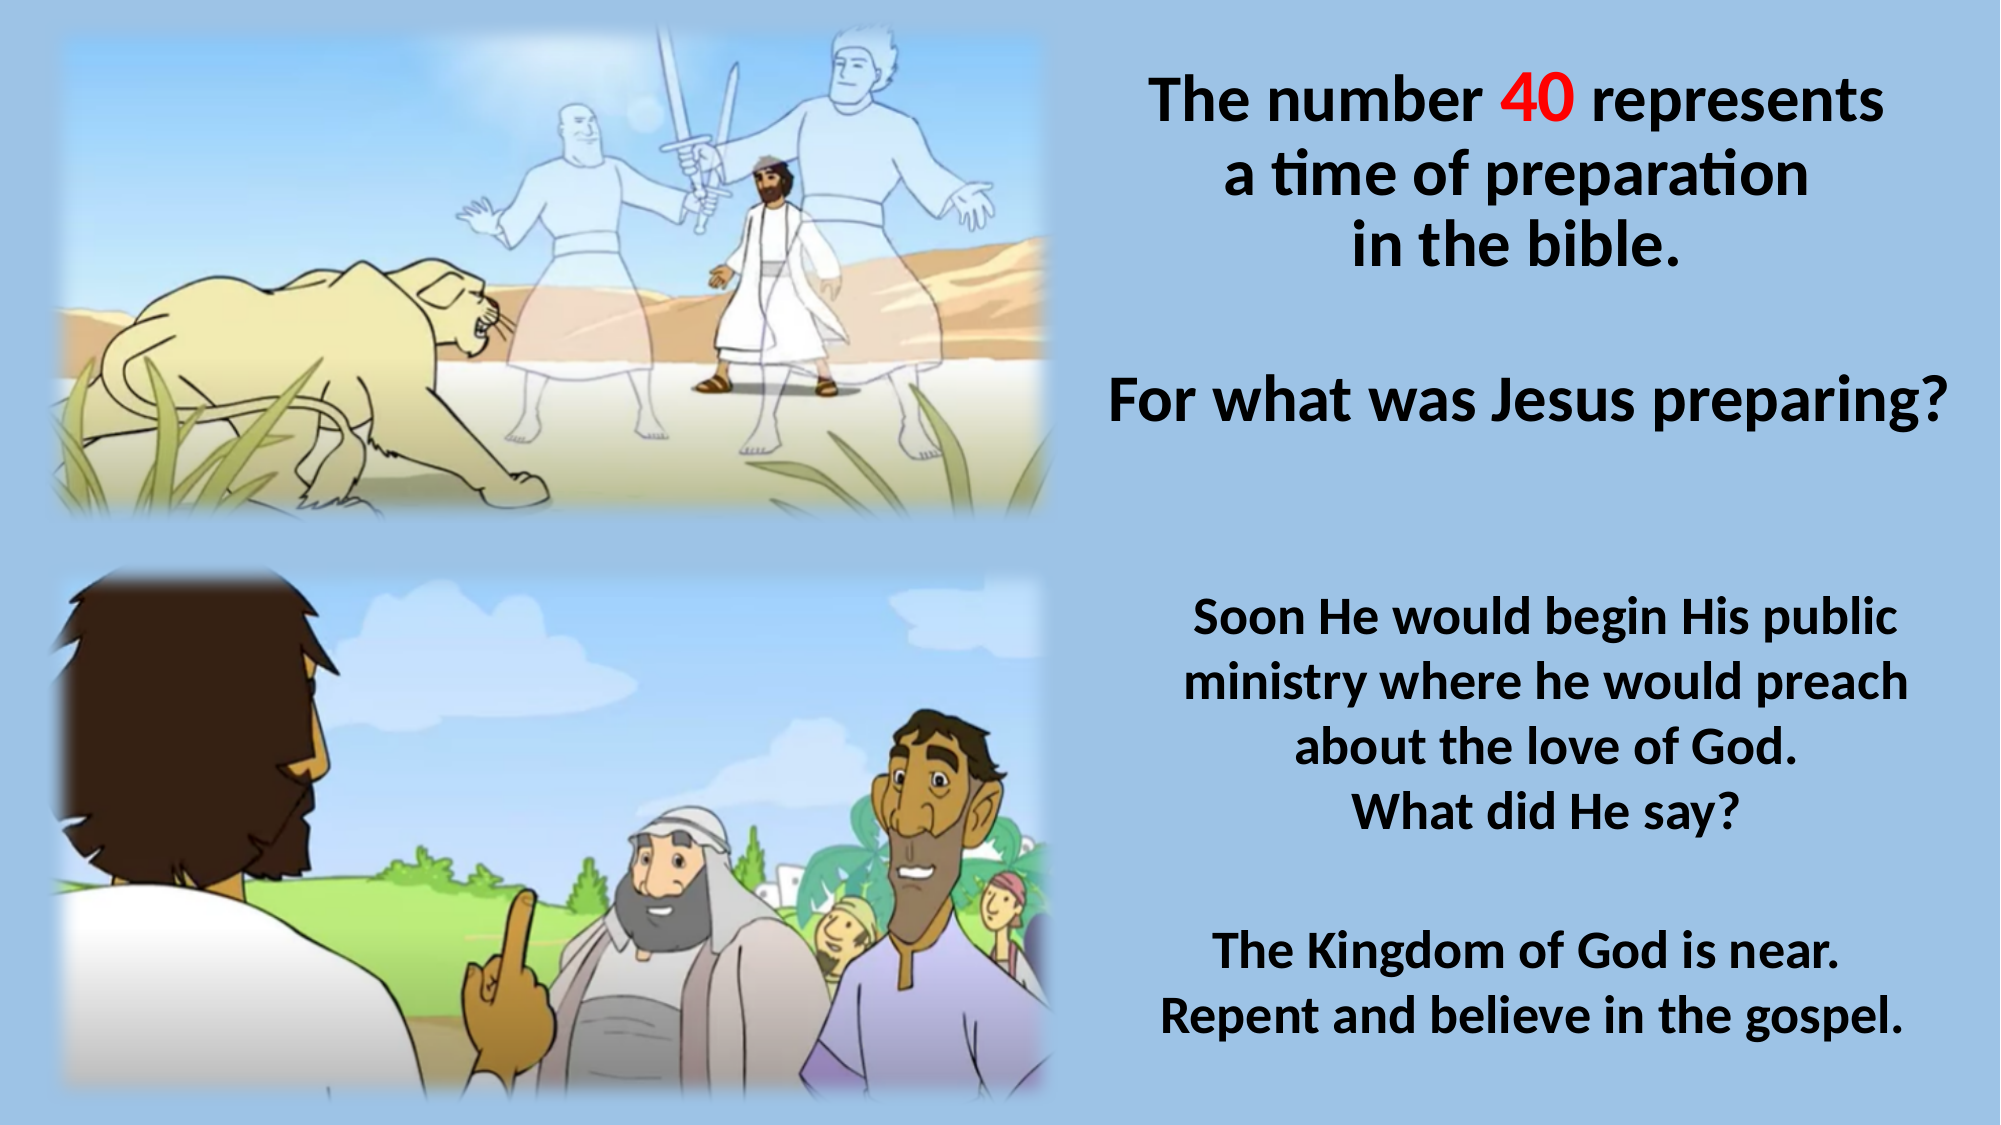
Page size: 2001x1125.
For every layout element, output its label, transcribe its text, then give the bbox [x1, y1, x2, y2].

picture [45, 562, 1058, 1106]
text_box For what was Jesus preparing? [1093, 347, 1973, 443]
picture [45, 19, 1058, 523]
text_box Soon He would begin His public ministry where he would preach about the love of God. What did He say? [1120, 572, 1973, 848]
title The number 40 represents a time of preparation in the bible. [1076, 40, 1973, 298]
text_box The Kingdom of God is near. Repent and believe in the gospel. [1061, 906, 2000, 1052]
